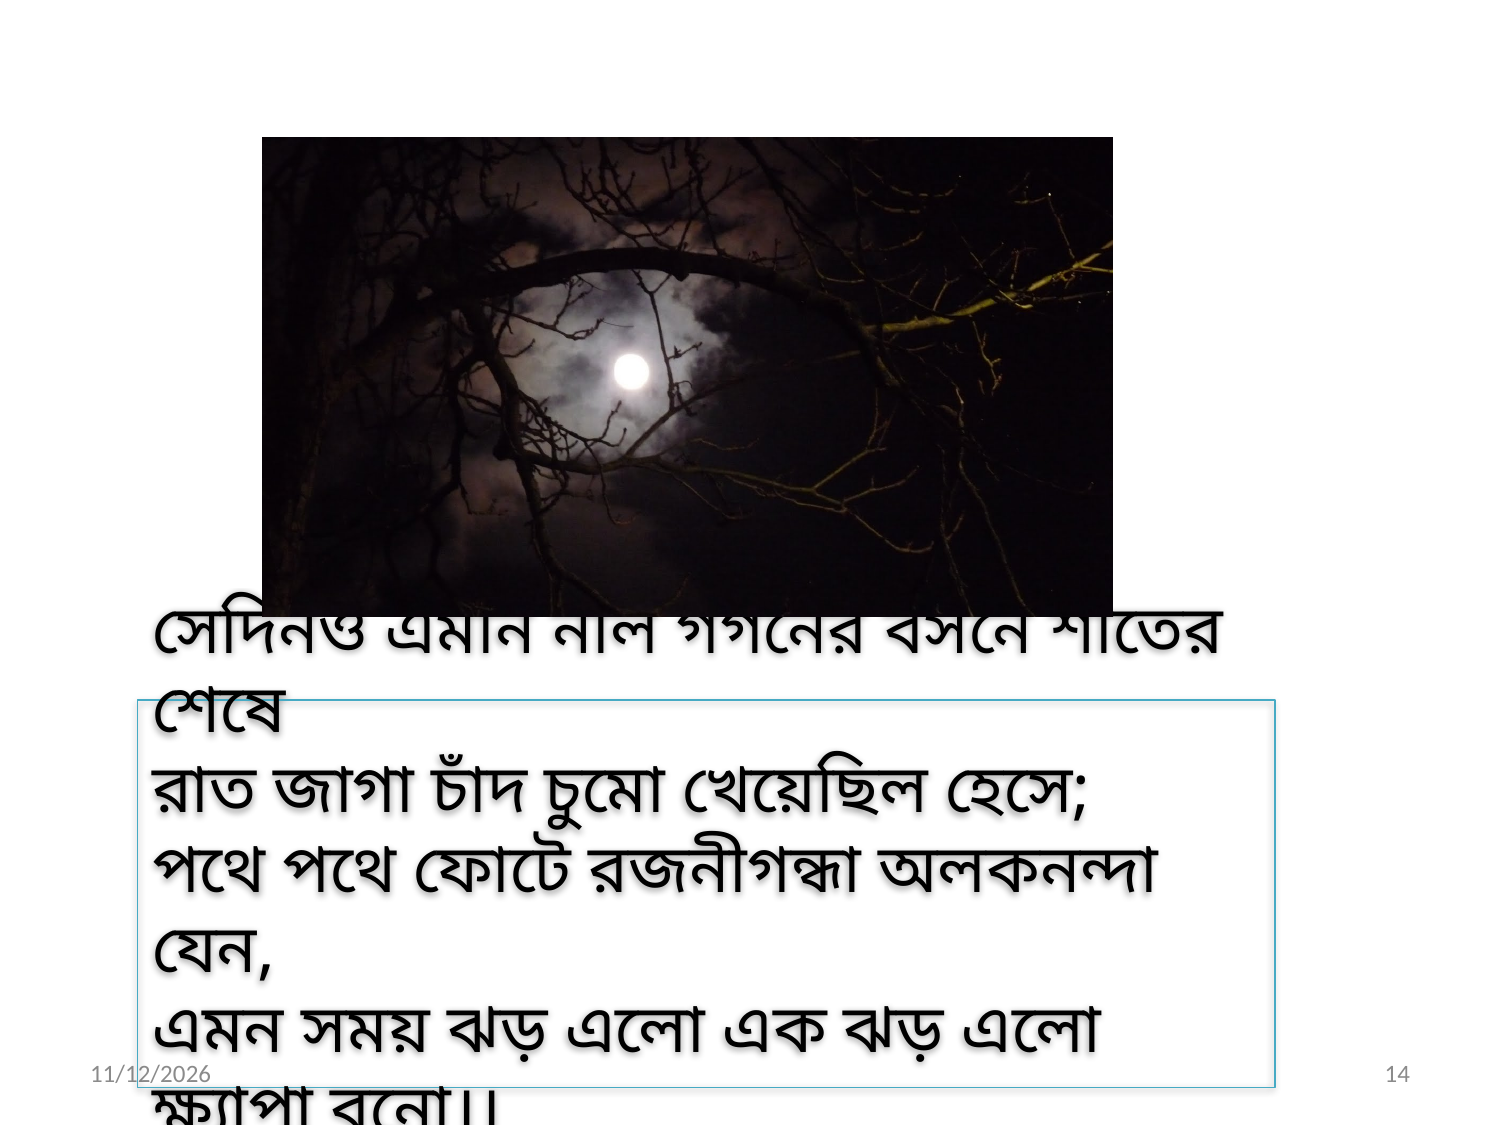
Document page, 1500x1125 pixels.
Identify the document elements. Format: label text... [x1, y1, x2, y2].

slide_number 14 [1074, 1042, 1425, 1103]
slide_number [75, 1042, 425, 1103]
text_box সেদিনও এমনি নীল গগনের বসনে শীতের শেষে রাত জাগা চাঁদ চুমো খেয়েছিল হেসে; পথে পথে ফোটে রজনীগন্ধা অলকনন্দা যেন, এমন সময় ঝড় এলো এক ঝড় এলো ক্ষ্যাপা বুনো।। [137, 699, 1276, 1088]
picture [262, 137, 1113, 617]
